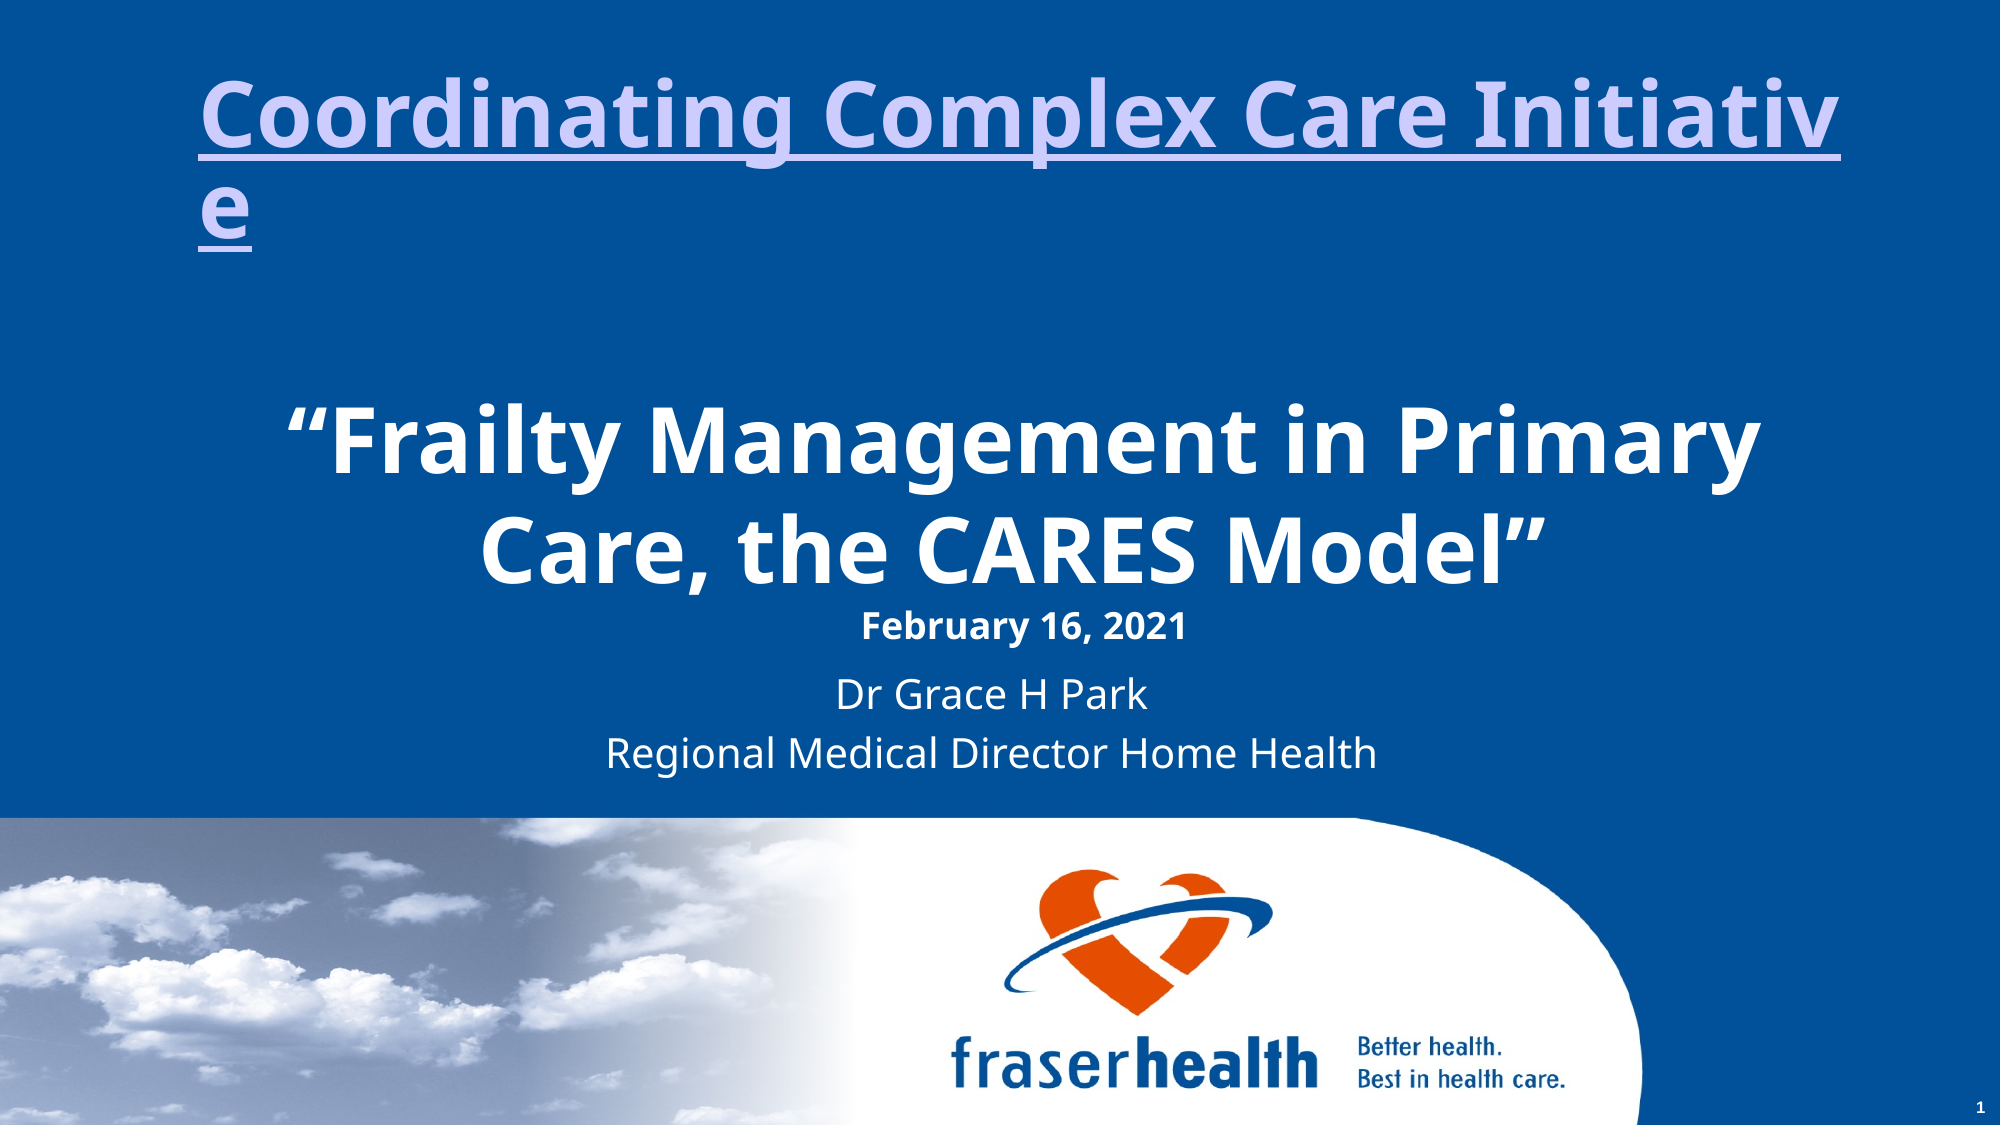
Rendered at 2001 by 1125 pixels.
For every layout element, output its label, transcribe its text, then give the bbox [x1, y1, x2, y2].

picture [0, 0, 2000, 1125]
title CARES and Frailty in Primary Careg Coordinating Complex Care Initiative “Frailty Management in Primary Care, the CARES Model” February 16, 2021 [183, 57, 1867, 554]
subtitle Dr Grace H Park Regional Medical Director Home Health [116, 660, 1867, 823]
